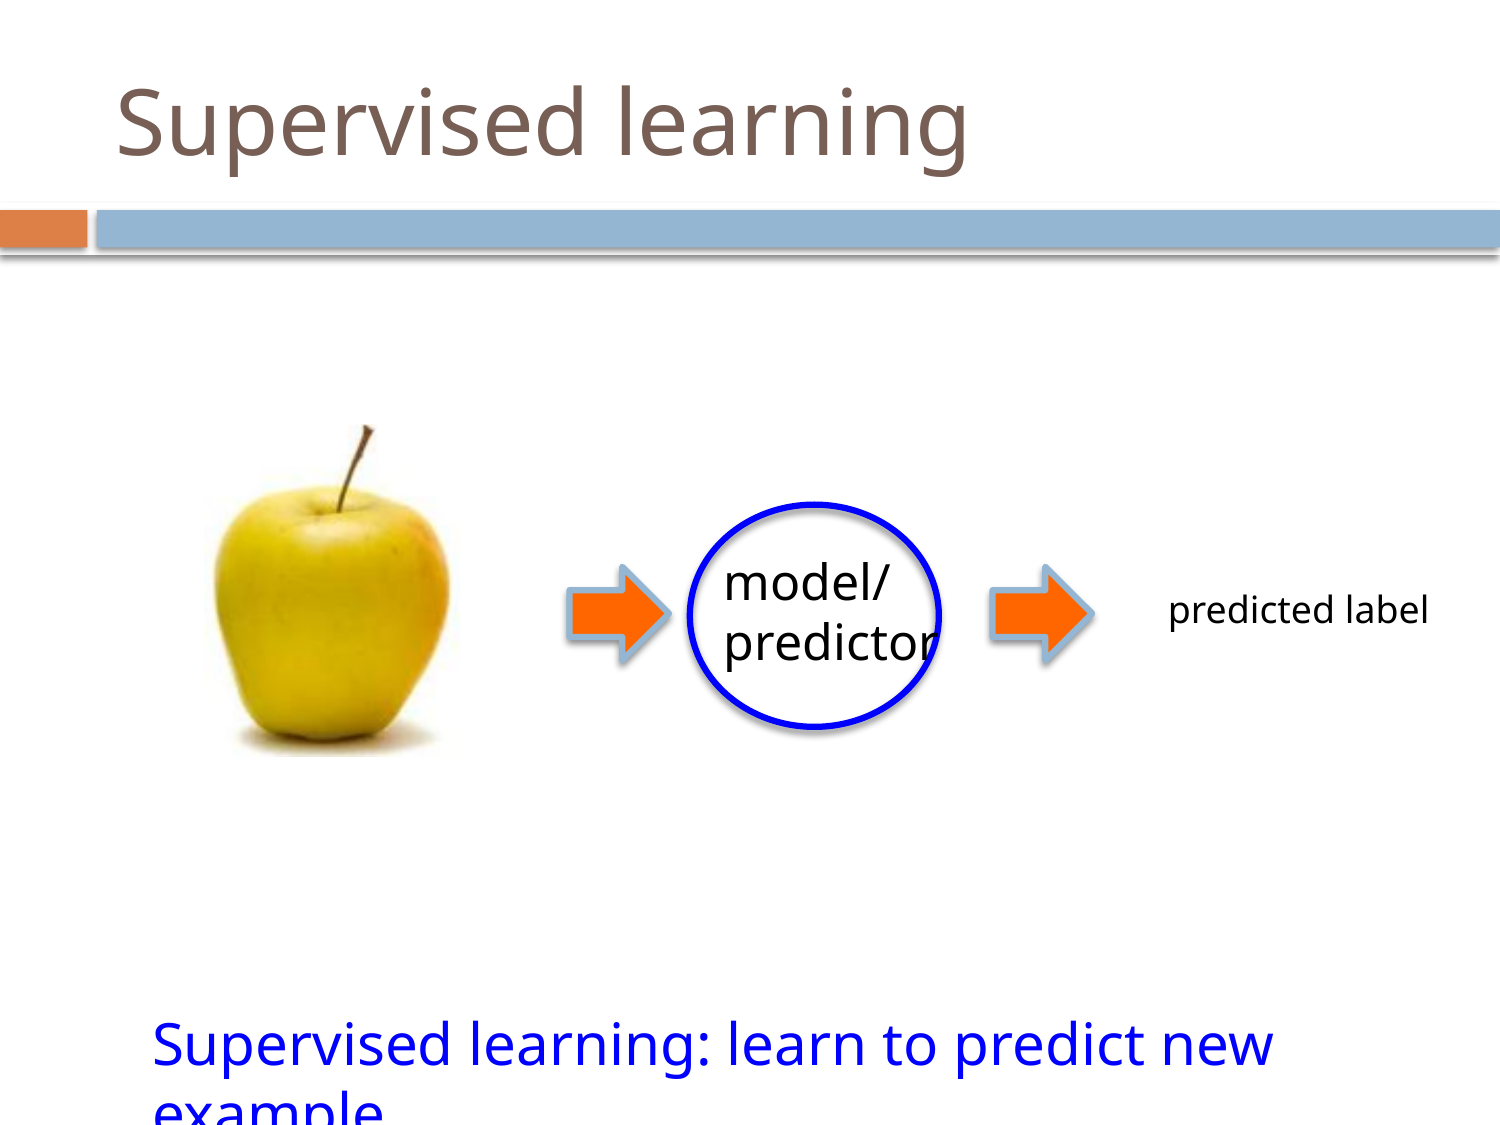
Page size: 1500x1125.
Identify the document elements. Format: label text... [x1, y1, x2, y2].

picture [174, 424, 474, 757]
title Supervised learning [100, 37, 1438, 200]
text_box predicted label [1153, 578, 1445, 639]
text_box [688, 555, 709, 677]
text_box [720, 503, 909, 542]
text_box Supervised learning: learn to predict new example [137, 999, 1413, 1125]
text_box [568, 565, 670, 662]
text_box model/ predictor [709, 542, 955, 678]
text_box [991, 565, 1093, 662]
text_box [710, 678, 919, 728]
